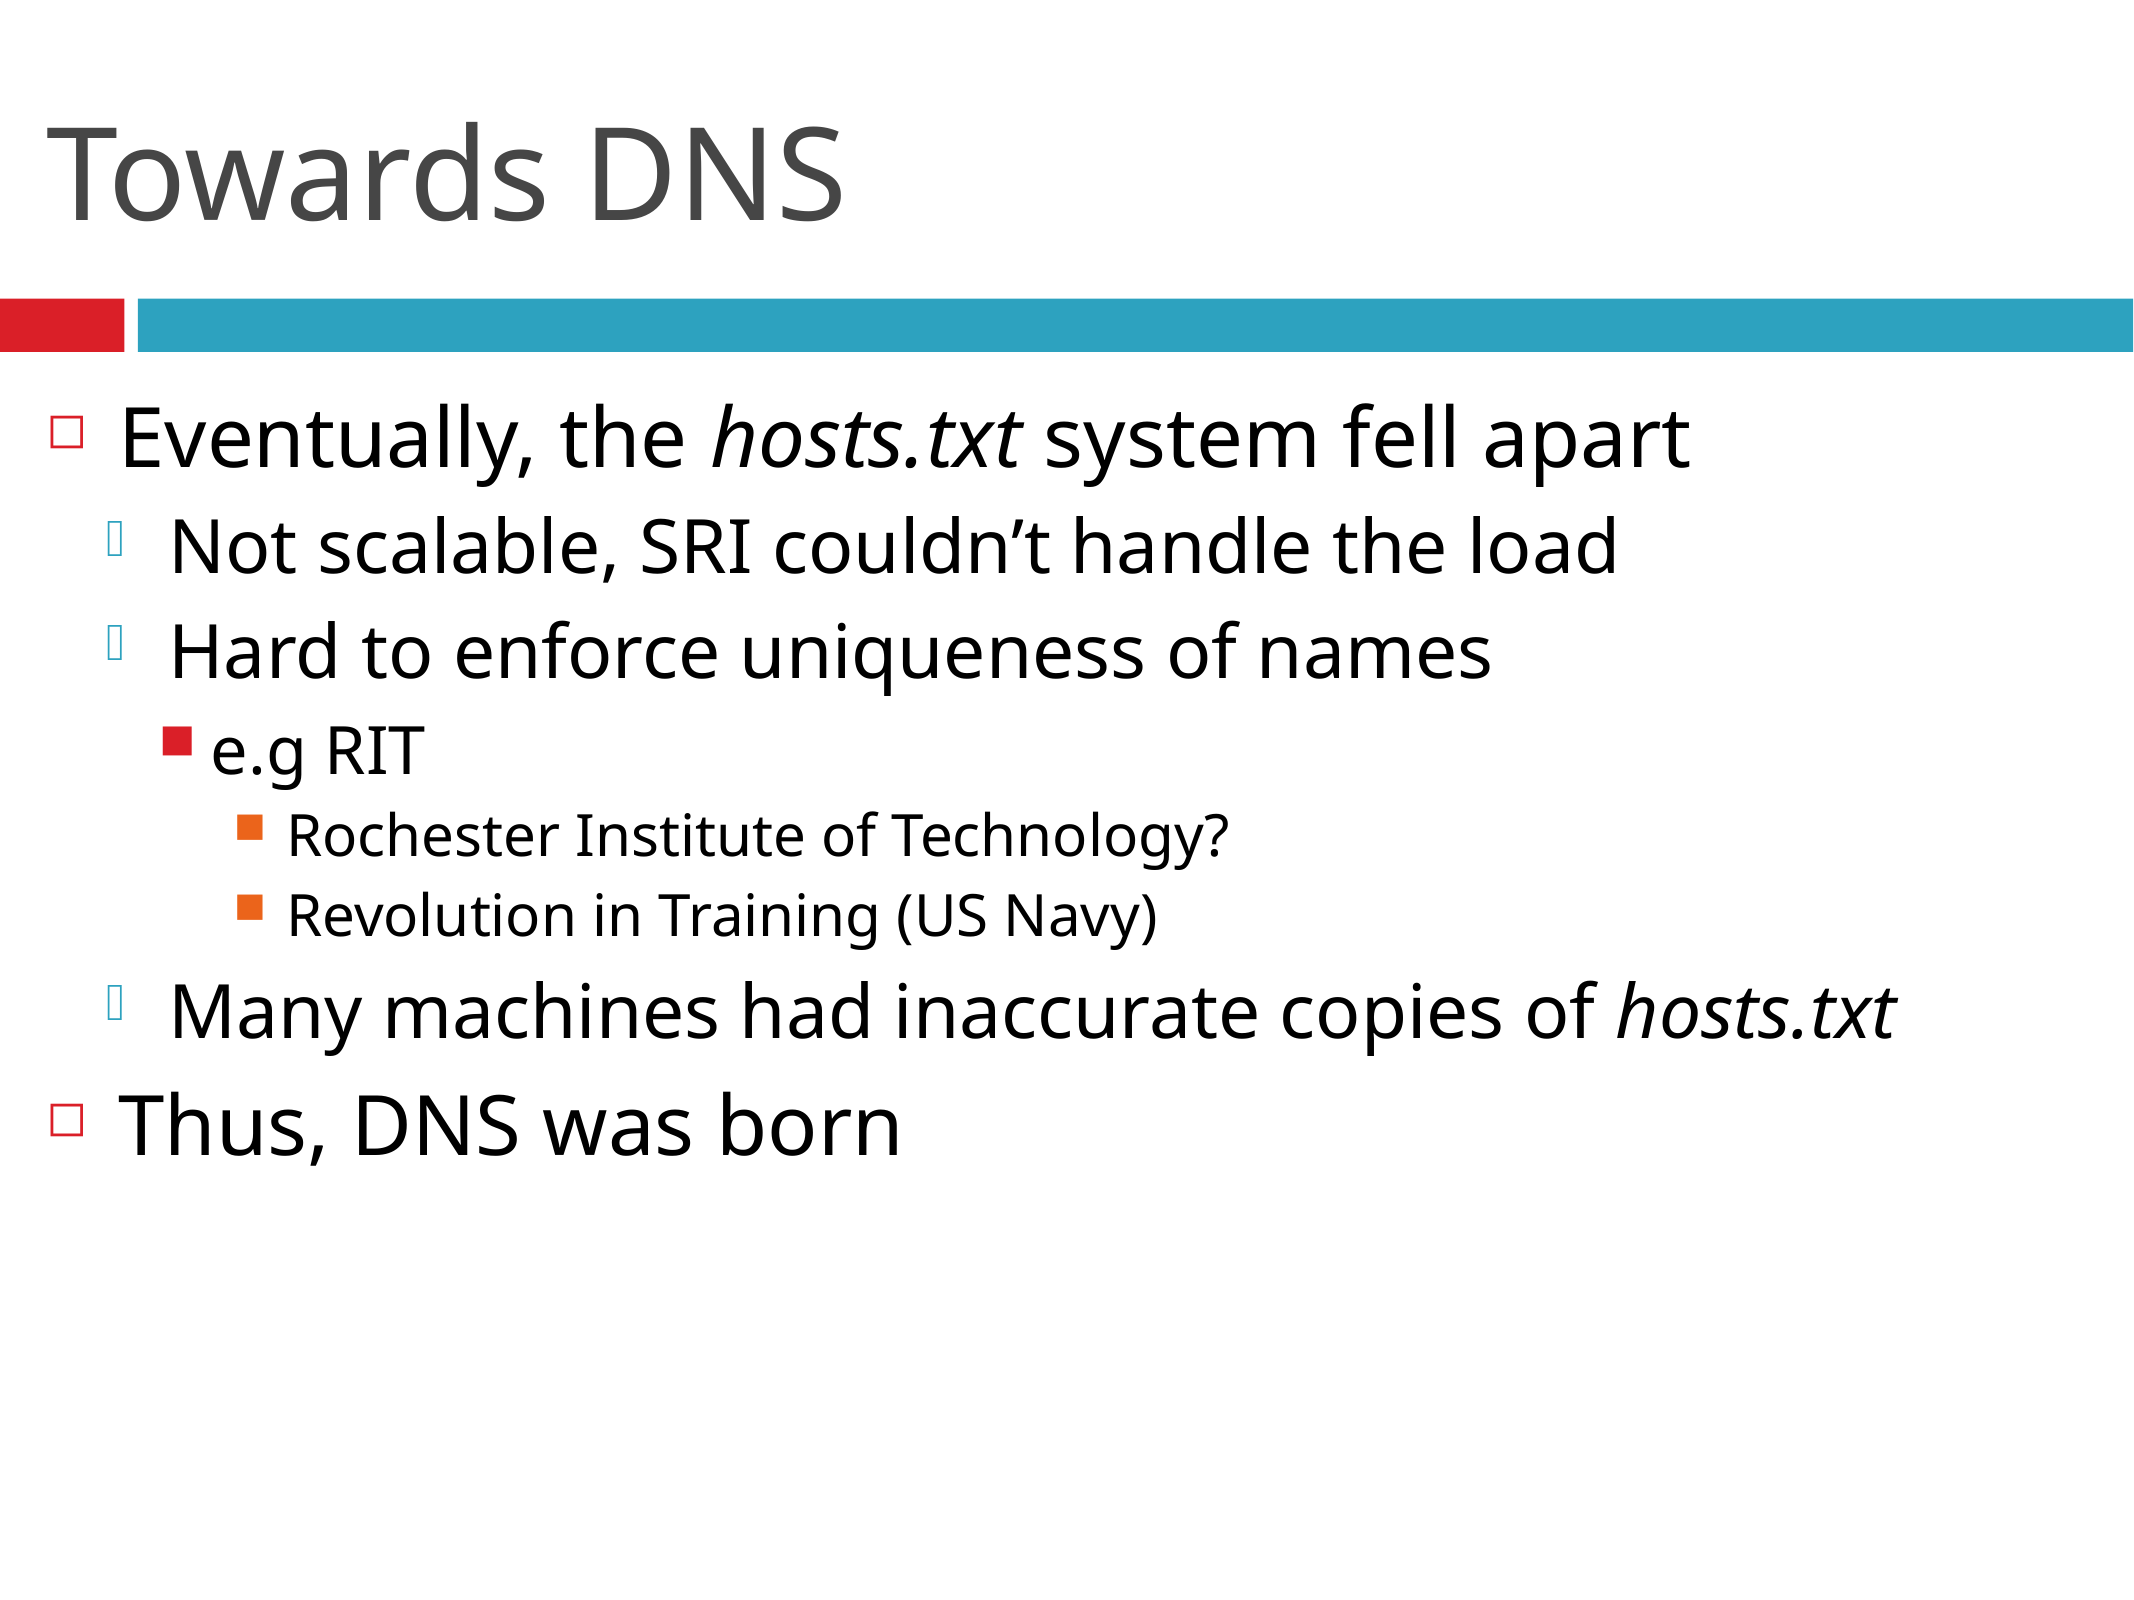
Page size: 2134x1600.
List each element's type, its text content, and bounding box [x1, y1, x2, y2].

slide_number [0, 286, 125, 359]
title Towards DNS [35, 52, 2099, 285]
list Eventually, the hosts.txt system fell apart Not scalable, SRI couldn’t handle the load Hard to enforce uniqueness of names e.g RIT Rochester Institute of Technology? Revolution in Training (US Navy) Many machines had inaccurate copies of hosts.txt Thus, DNS was born [35, 372, 2099, 1565]
